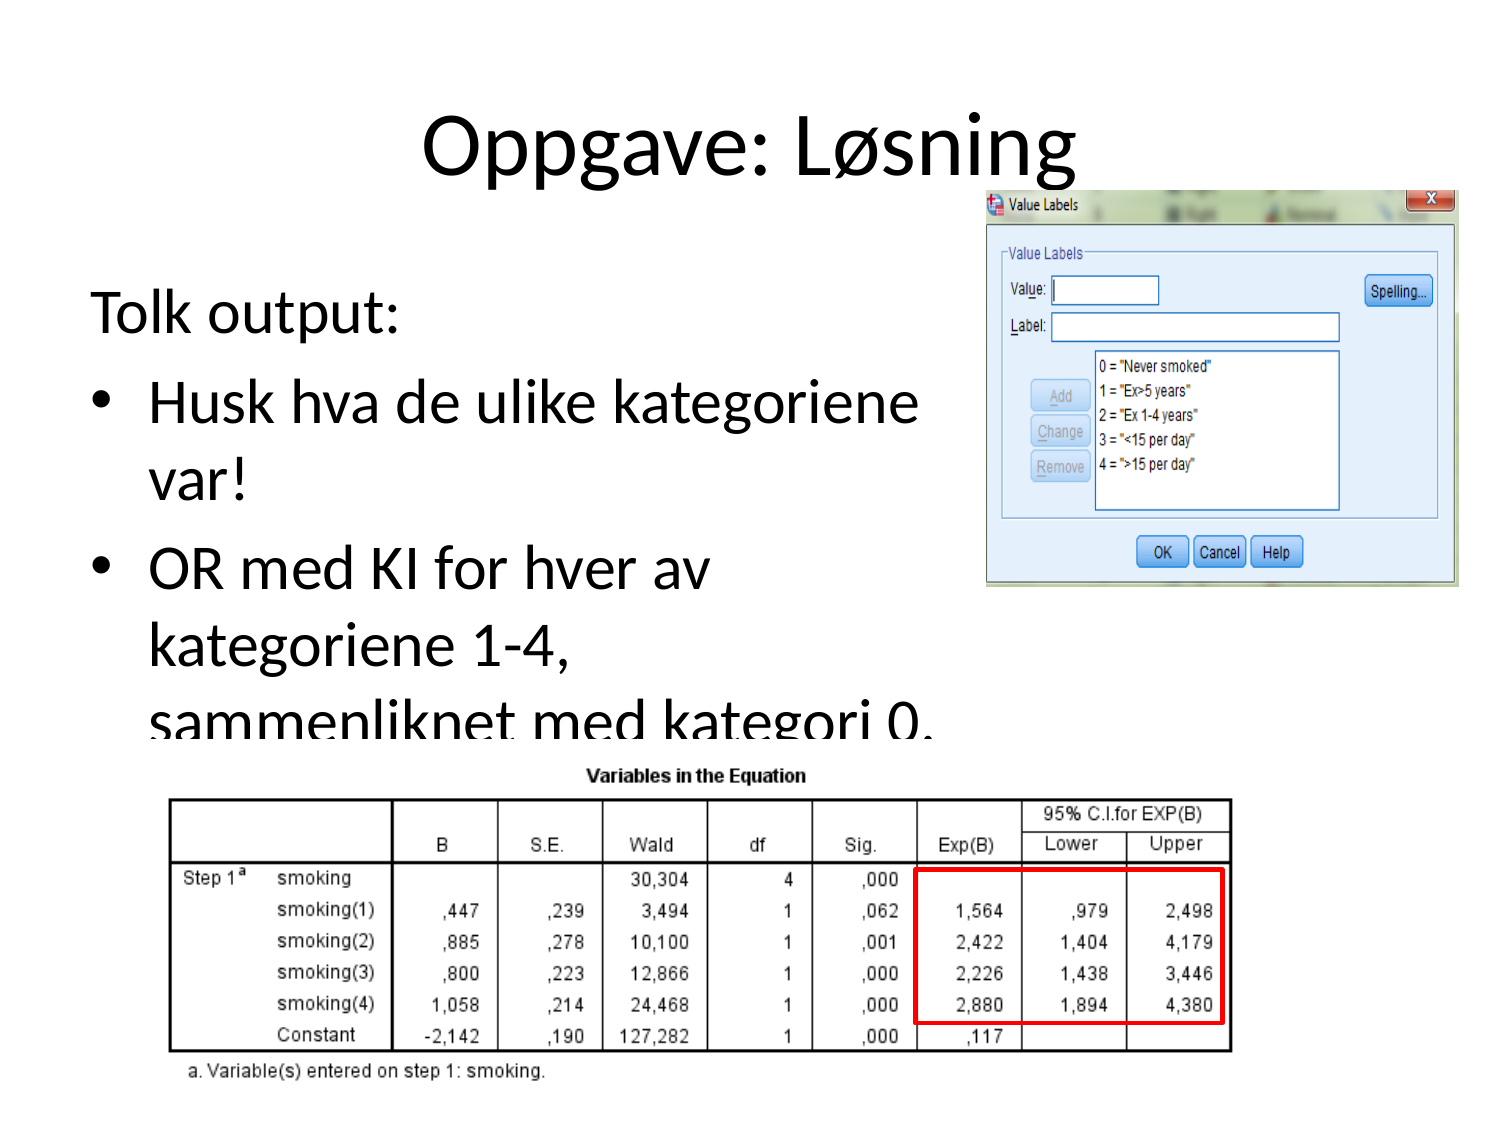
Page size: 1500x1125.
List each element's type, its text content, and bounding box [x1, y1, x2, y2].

list Tolk output: Husk hva de ulike kategoriene var! OR med KI for hver av kategoriene 1-4, sammenliknet med kategori 0. [75, 262, 963, 787]
title Oppgave: Løsning [75, 45, 1425, 233]
picture [147, 739, 1256, 1106]
picture [985, 189, 1460, 587]
